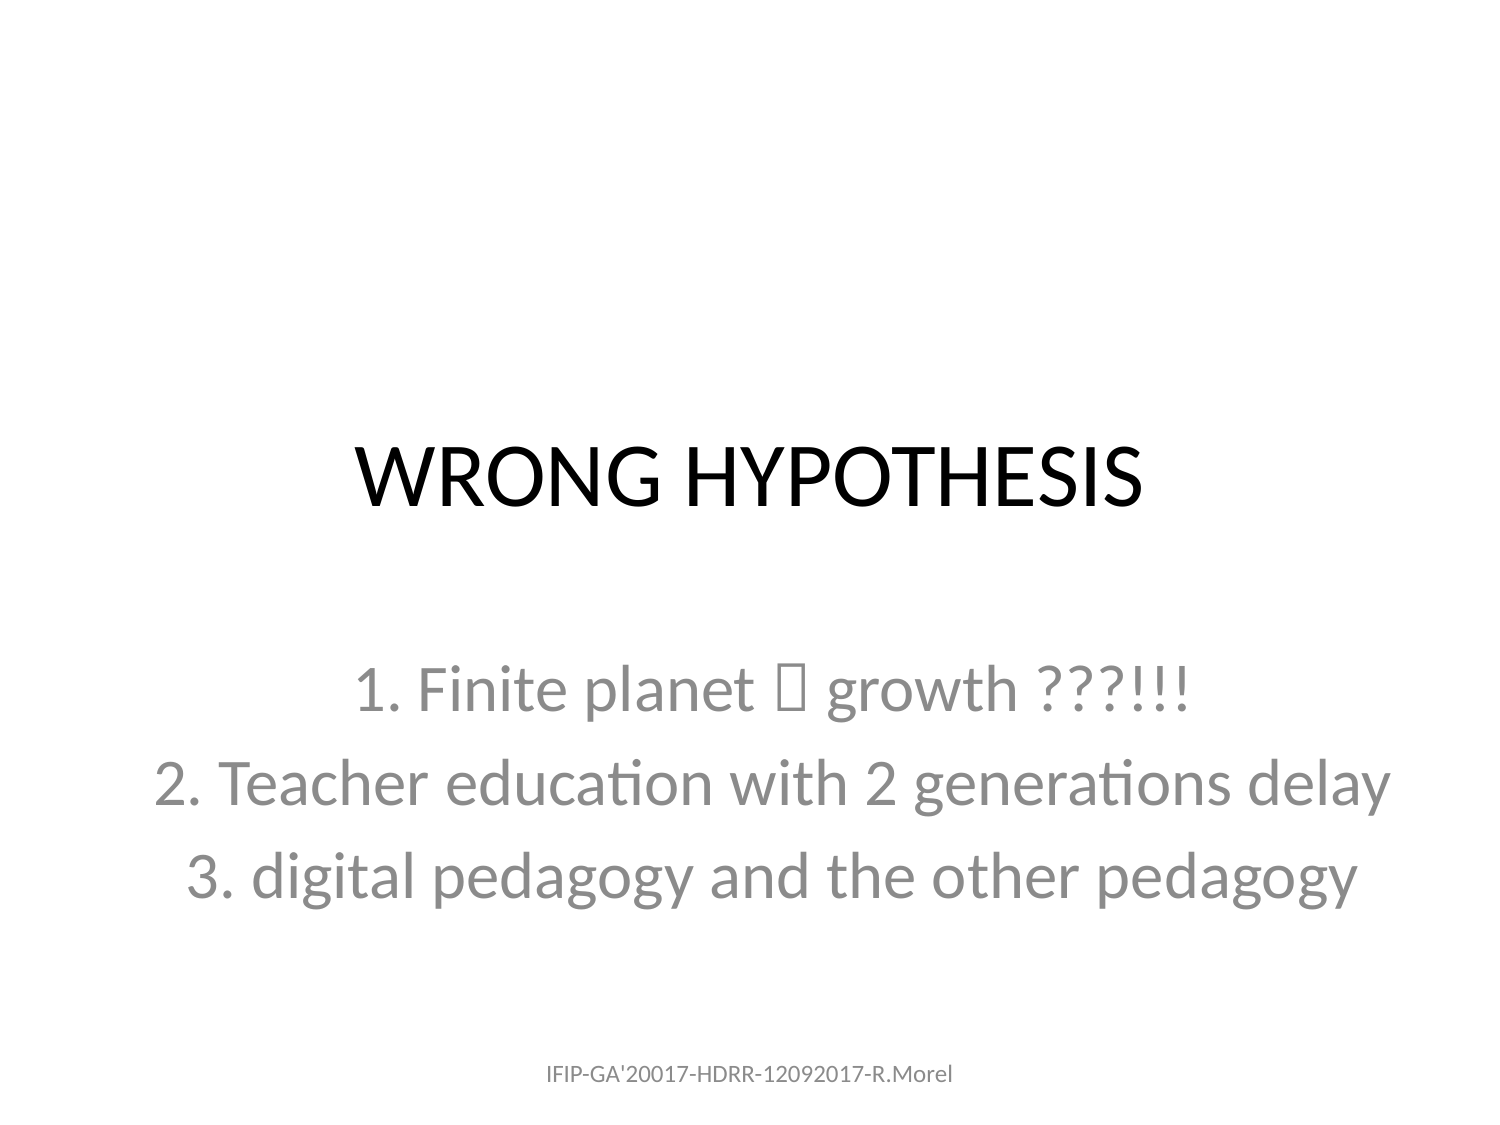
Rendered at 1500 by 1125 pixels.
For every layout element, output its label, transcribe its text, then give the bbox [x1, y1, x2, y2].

title WRONG HYPOTHESIS [112, 349, 1388, 591]
footer IFIP-GA'20017-HDRR-12092017-R.Morel [512, 1042, 988, 1103]
subtitle 1. Finite planet  growth ???!!! 2. Teacher education with 2 generations delay 3. digital pedagogy and the other pedagogy [45, 637, 1500, 1043]
